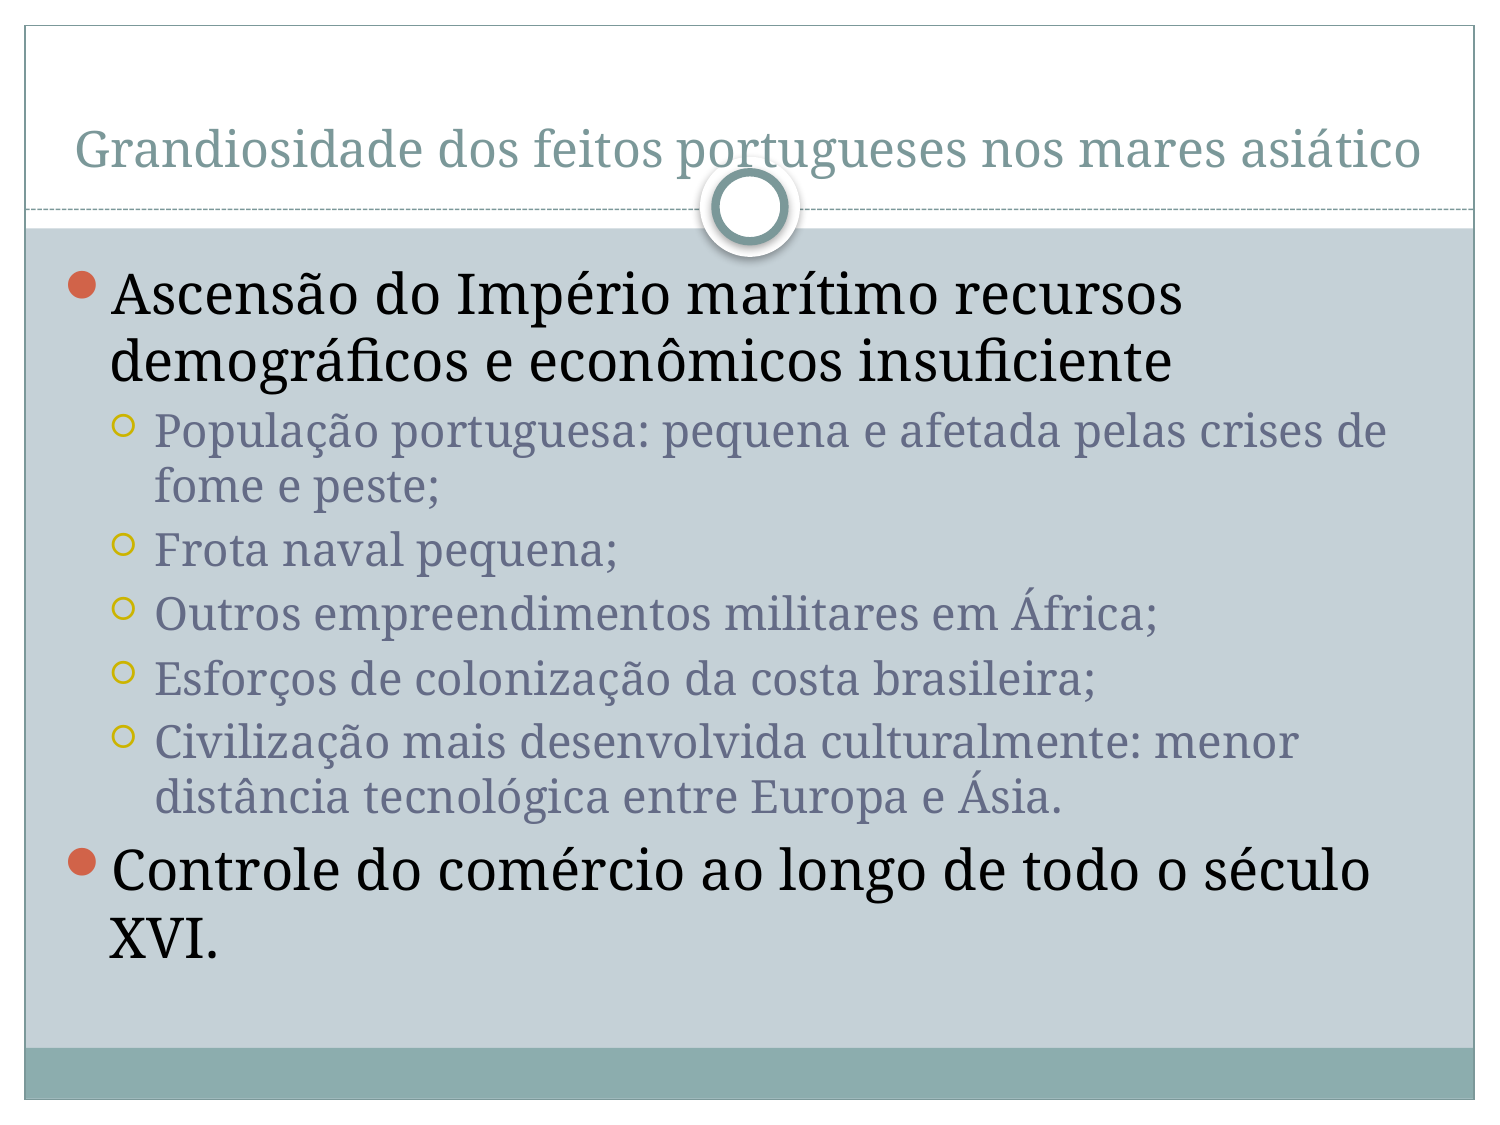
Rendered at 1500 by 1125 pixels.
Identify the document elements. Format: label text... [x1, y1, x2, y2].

list Ascensão do Império marítimo recursos demográficos e econômicos insuficiente População portuguesa: pequena e afetada pelas crises de fome e peste; Frota naval pequena; Outros empreendimentos militares em África; Esforços de colonização da costa brasileira; Civilização mais desenvolvida culturalmente: menor distância tecnológica entre Europa e Ásia. Controle do comércio ao longo de todo o século XVI. [49, 250, 1445, 1001]
title Grandiosidade dos feitos portugueses nos mares asiático [49, 60, 1450, 185]
